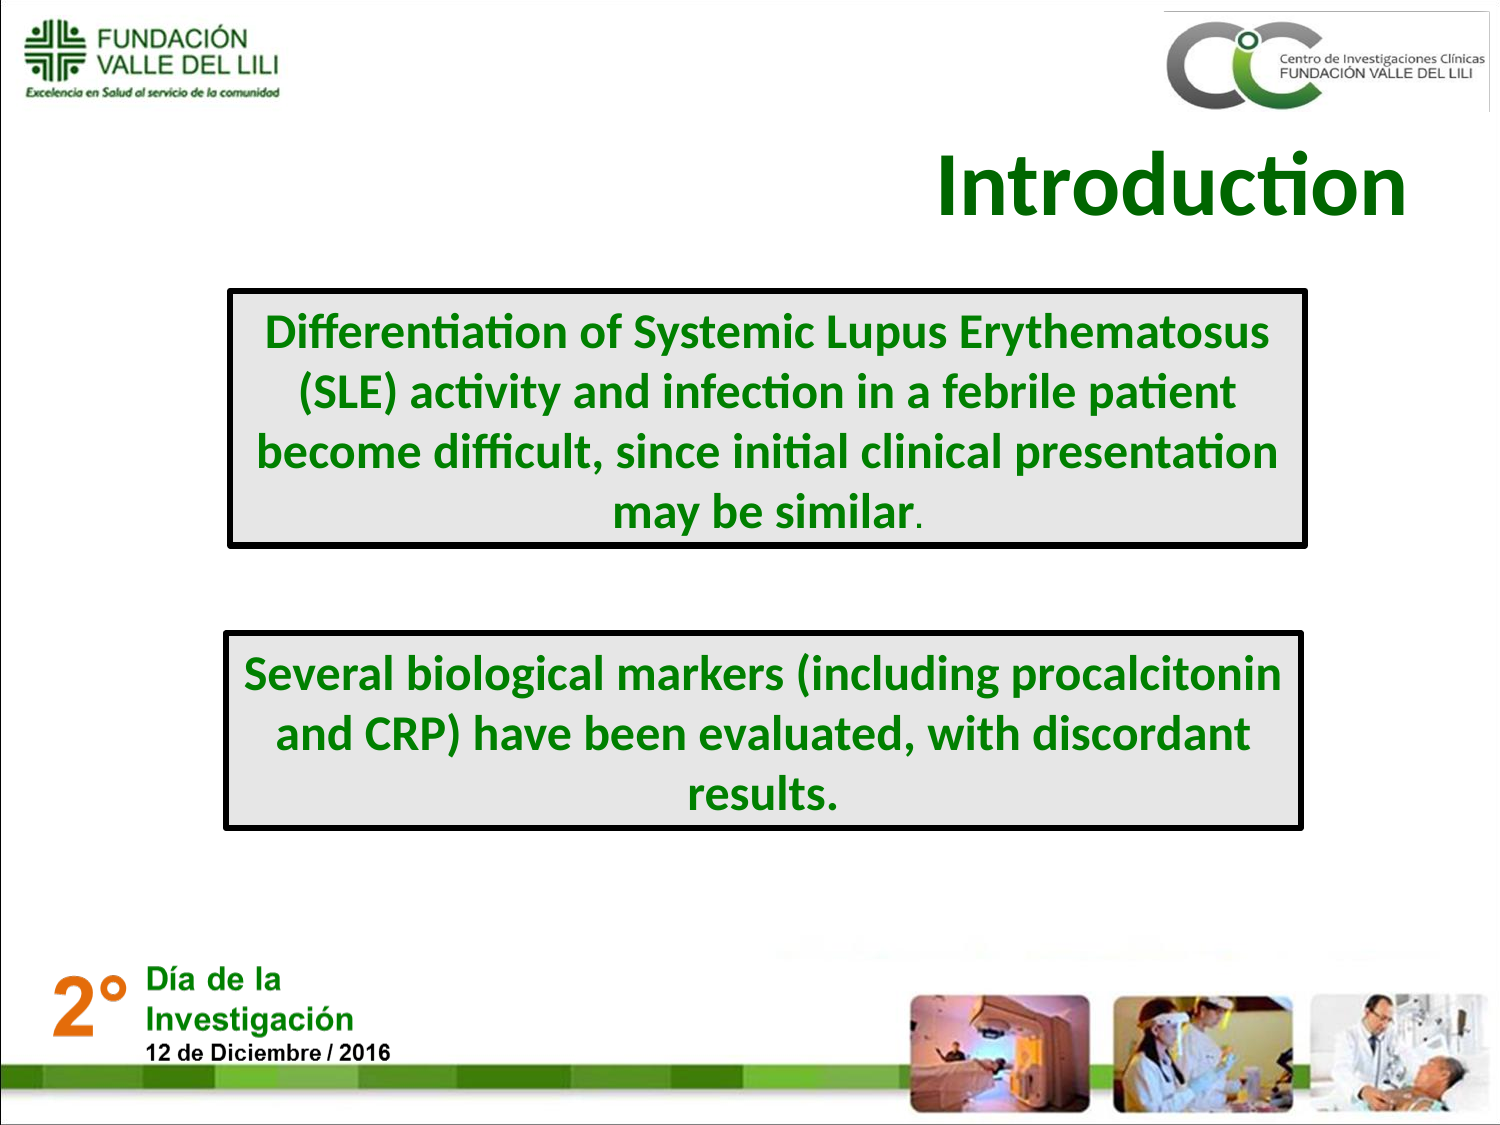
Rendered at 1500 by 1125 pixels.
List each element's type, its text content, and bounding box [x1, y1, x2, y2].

picture [0, 0, 1500, 1125]
text_box Differentiation of Systemic Lupus Erythematosus (SLE) activity and infection in a febrile patient become difficult, since initial clinical presentation may be similar. [230, 290, 1306, 546]
title Introduction [76, 89, 1425, 268]
text_box Several biological markers (including procalcitonin and CRP) have been evaluated, with discordant results. [225, 633, 1301, 829]
